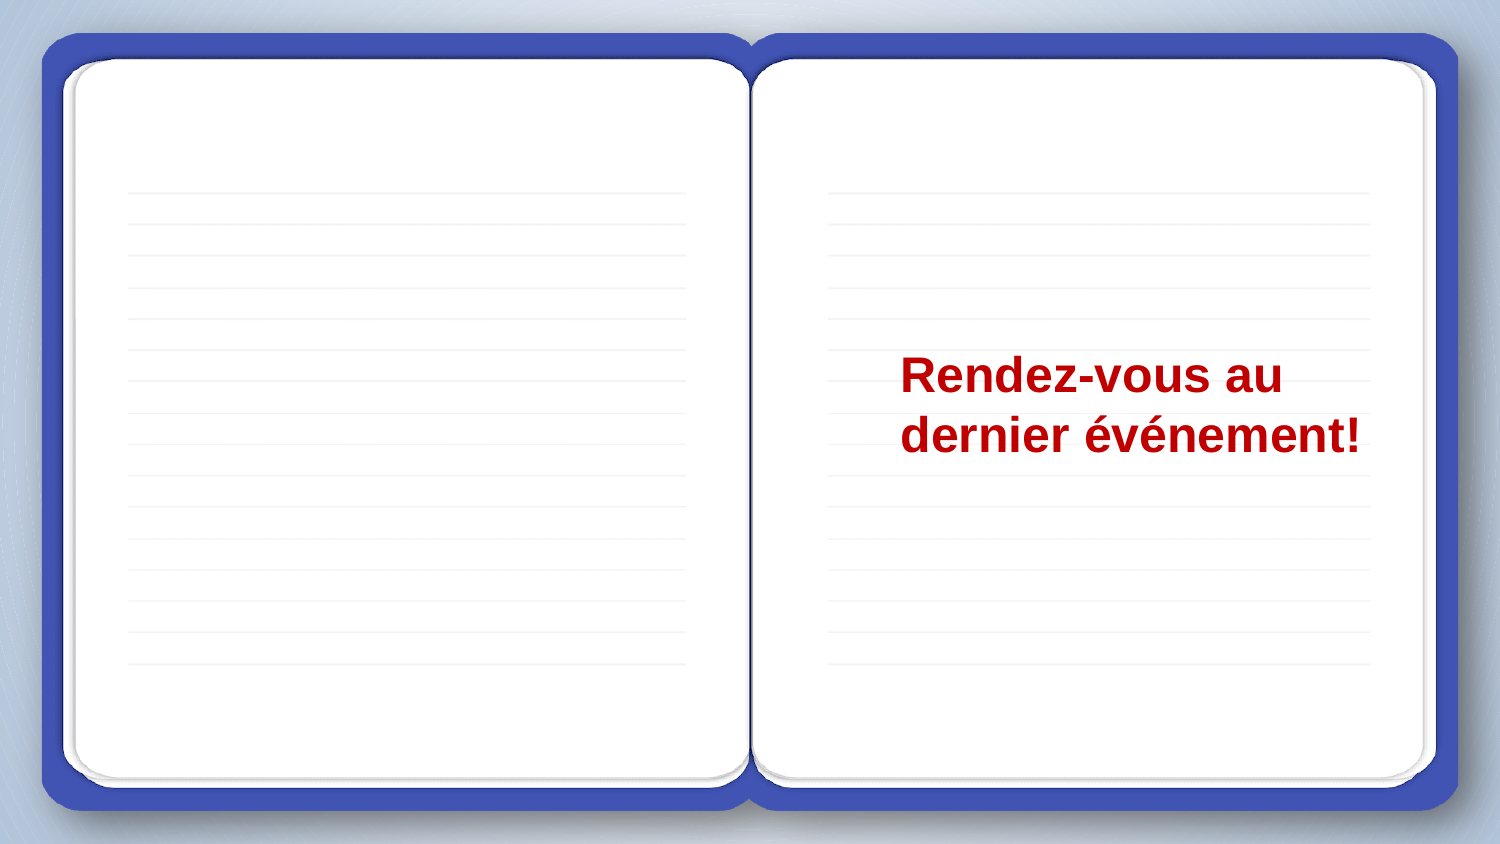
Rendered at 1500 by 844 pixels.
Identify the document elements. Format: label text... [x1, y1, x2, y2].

picture [41, 33, 1459, 811]
text_box Rendez-vous au dernier événement! [885, 327, 1394, 422]
